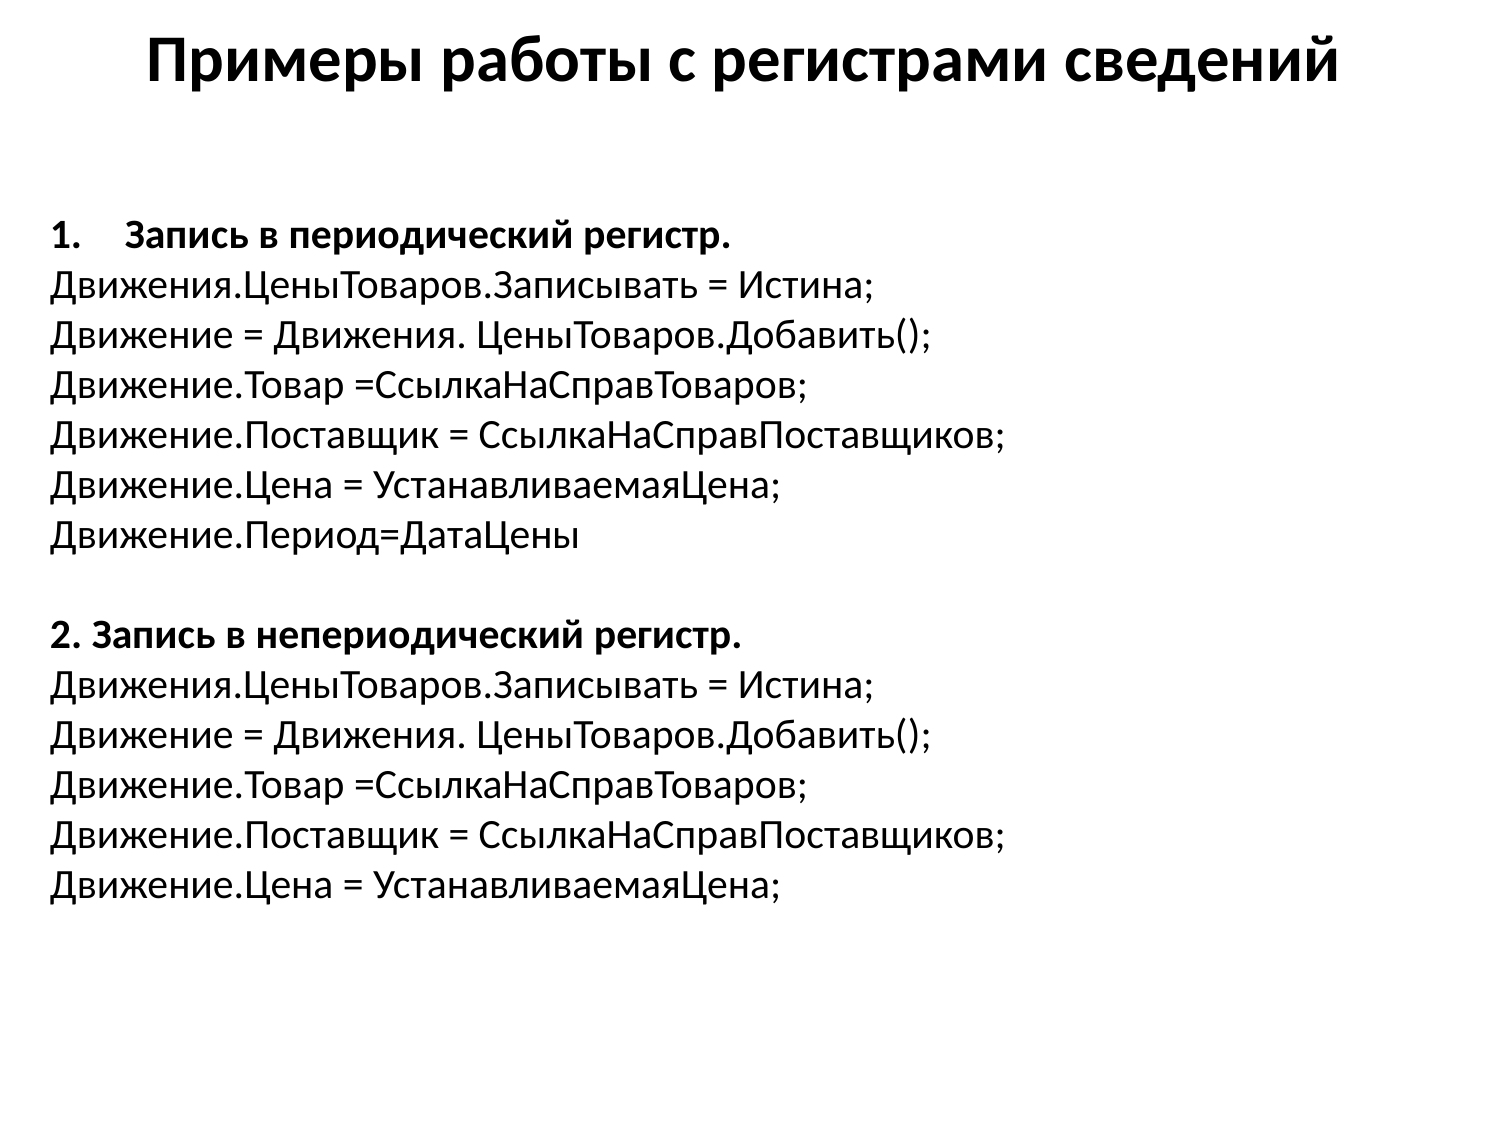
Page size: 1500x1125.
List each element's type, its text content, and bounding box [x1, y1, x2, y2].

text_box Запись в периодический регистр. Движения.ЦеныТоваров.Записывать = Истина; Движение = Движения. ЦеныТоваров.Добавить(); Движение.Товар =СсылкаНаСправТоваров; Движение.Поставщик = СсылкаНаСправПоставщиков; Движение.Цена = УстанавливаемаяЦена; Движение.Период=ДатаЦены 2. Запись в непериодический регистр. Движения.ЦеныТоваров.Записывать = Истина; Движение = Движения. ЦеныТоваров.Добавить(); Движение.Товар =СсылкаНаСправТоваров; Движение.Поставщик = СсылкаНаСправПоставщиков; Движение.Цена = УстанавливаемаяЦена; [35, 199, 1465, 915]
text_box Примеры работы с регистрами сведений [100, 7, 1388, 102]
